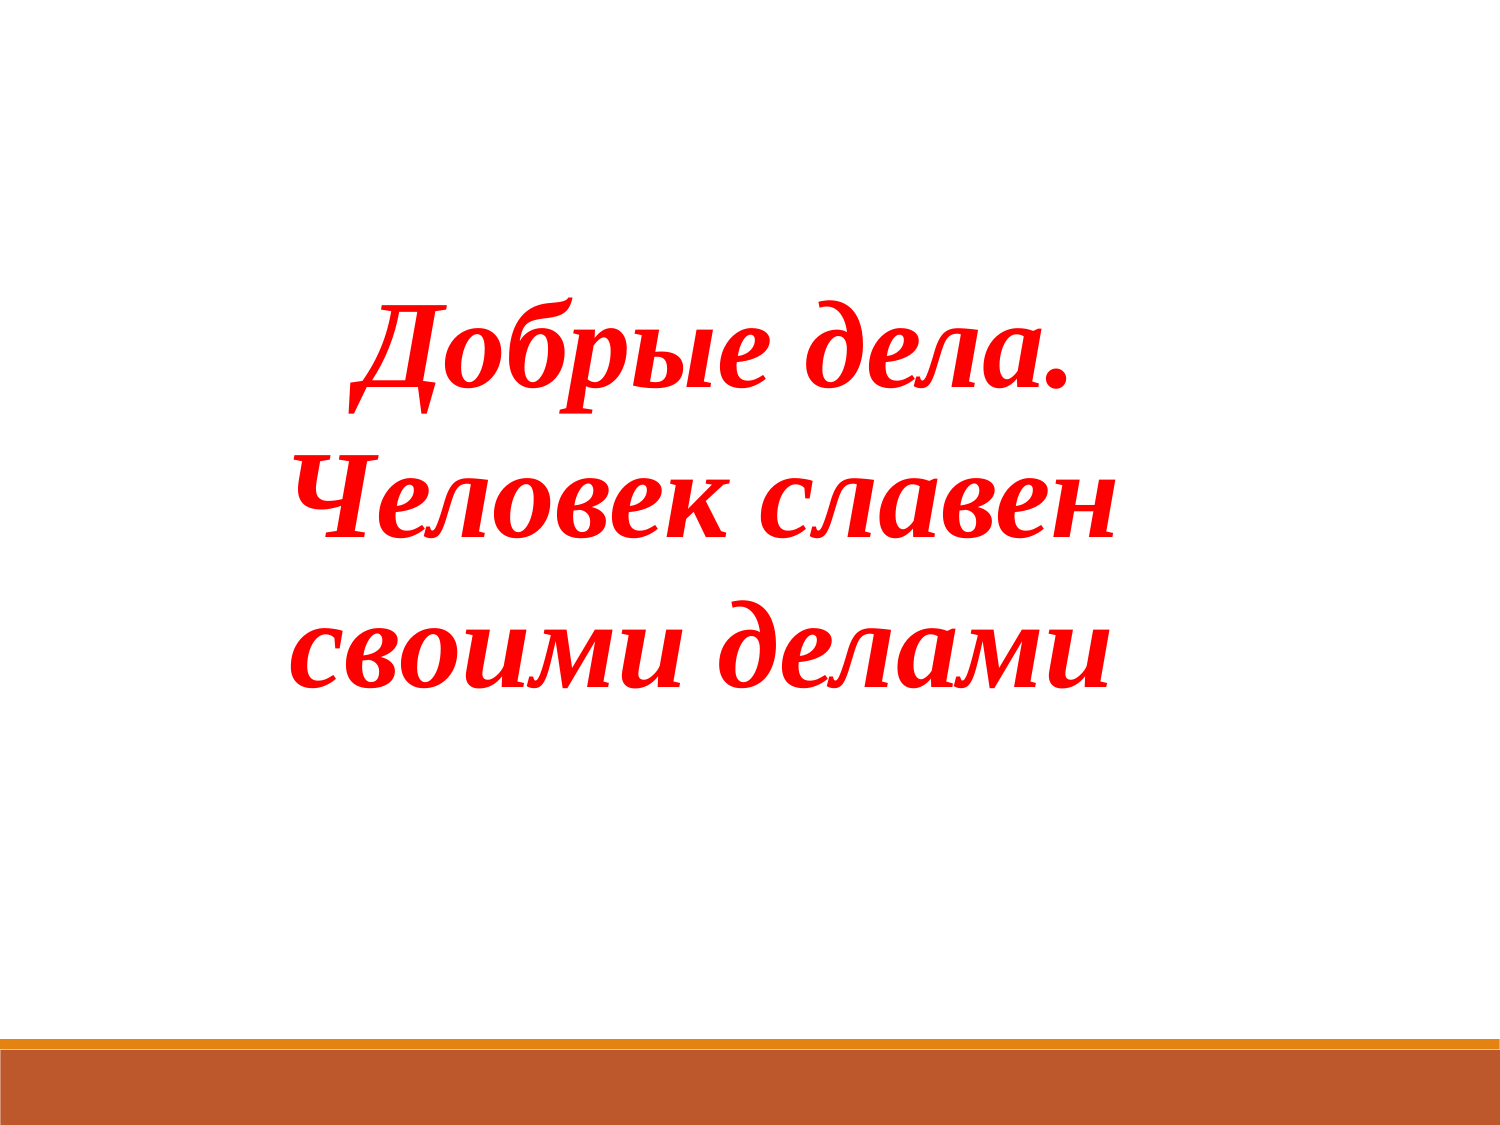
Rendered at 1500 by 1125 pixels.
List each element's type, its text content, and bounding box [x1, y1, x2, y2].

text_box Добрые дела. Человек славен своими делами [88, 255, 1347, 721]
